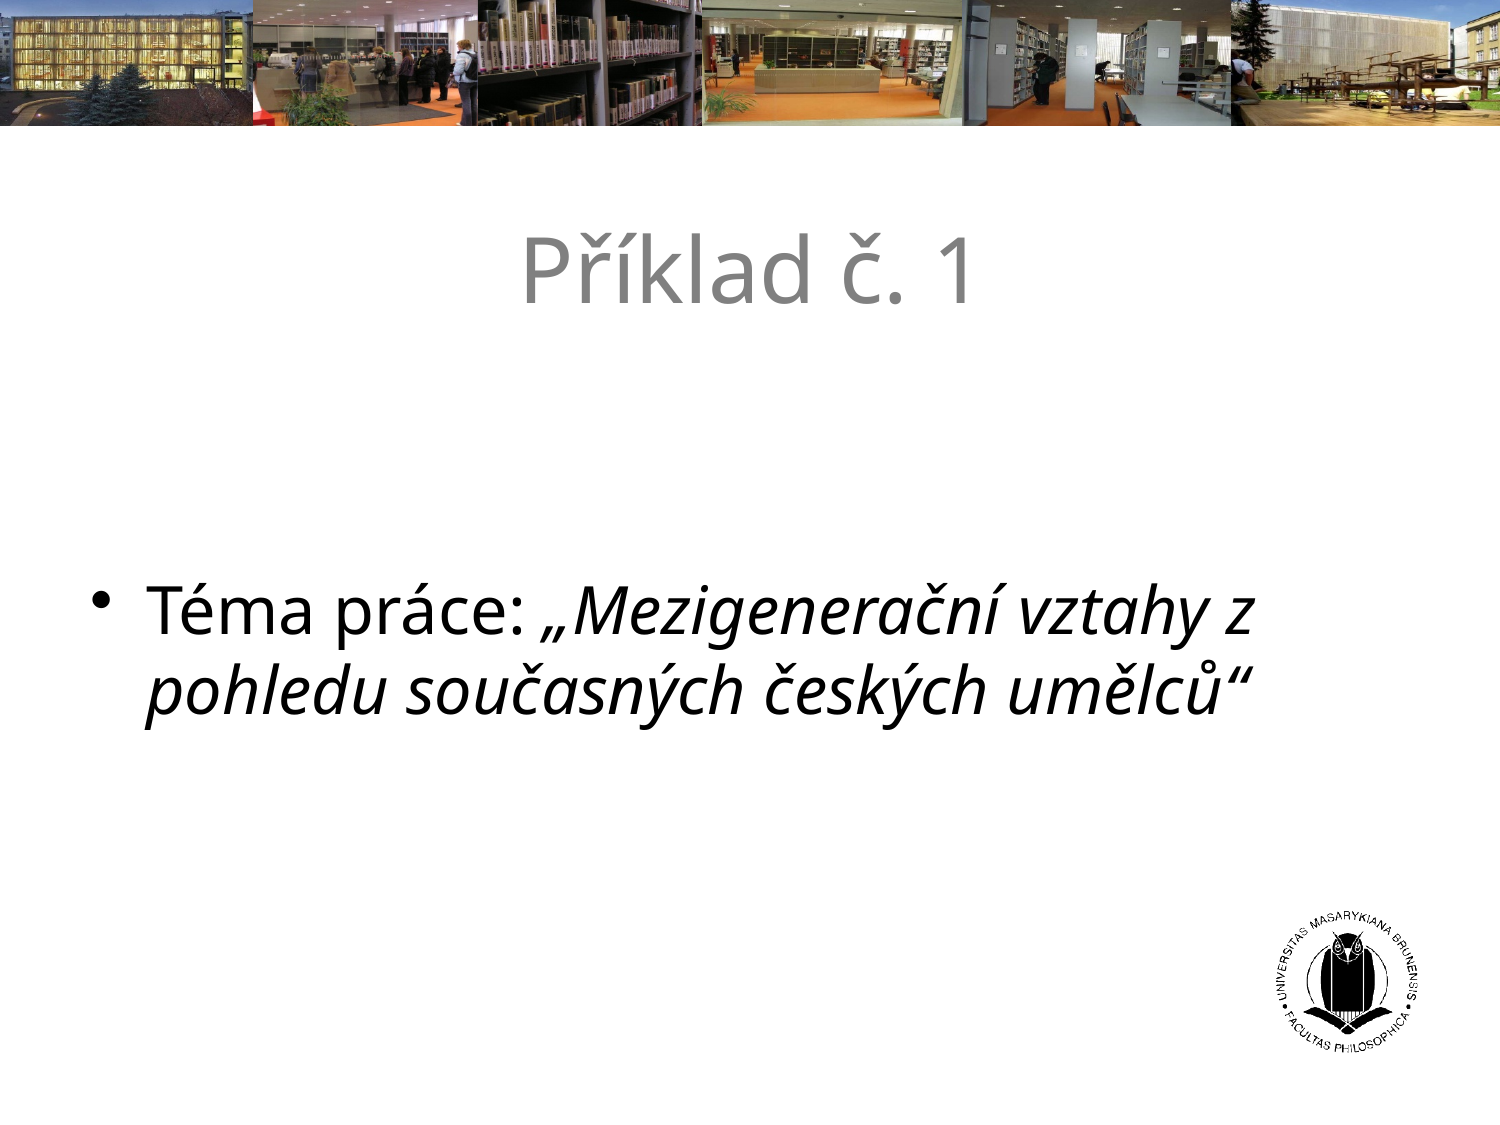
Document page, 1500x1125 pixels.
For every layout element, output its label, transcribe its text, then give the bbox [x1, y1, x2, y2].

title Příklad č. 1 [76, 172, 1427, 361]
list Téma práce: „Mezigenerační vztahy z pohledu současných českých umělců“ [75, 373, 1425, 1005]
picture [0, 0, 1500, 126]
picture [1269, 1005, 1424, 1059]
